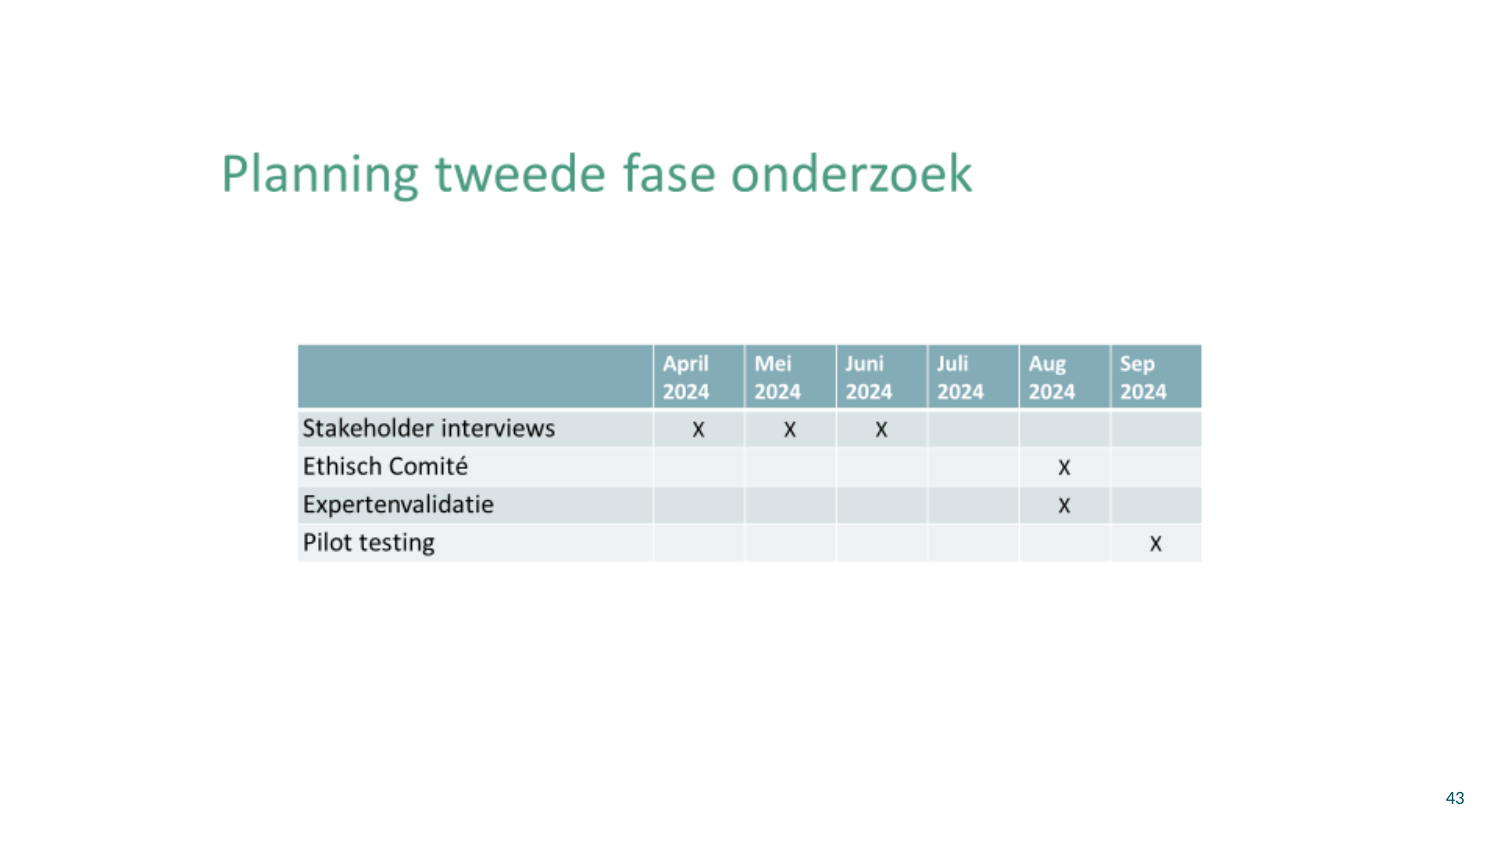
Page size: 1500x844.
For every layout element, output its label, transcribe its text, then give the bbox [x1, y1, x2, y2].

slide_number 43 [1389, 764, 1480, 830]
picture [124, 70, 1376, 774]
